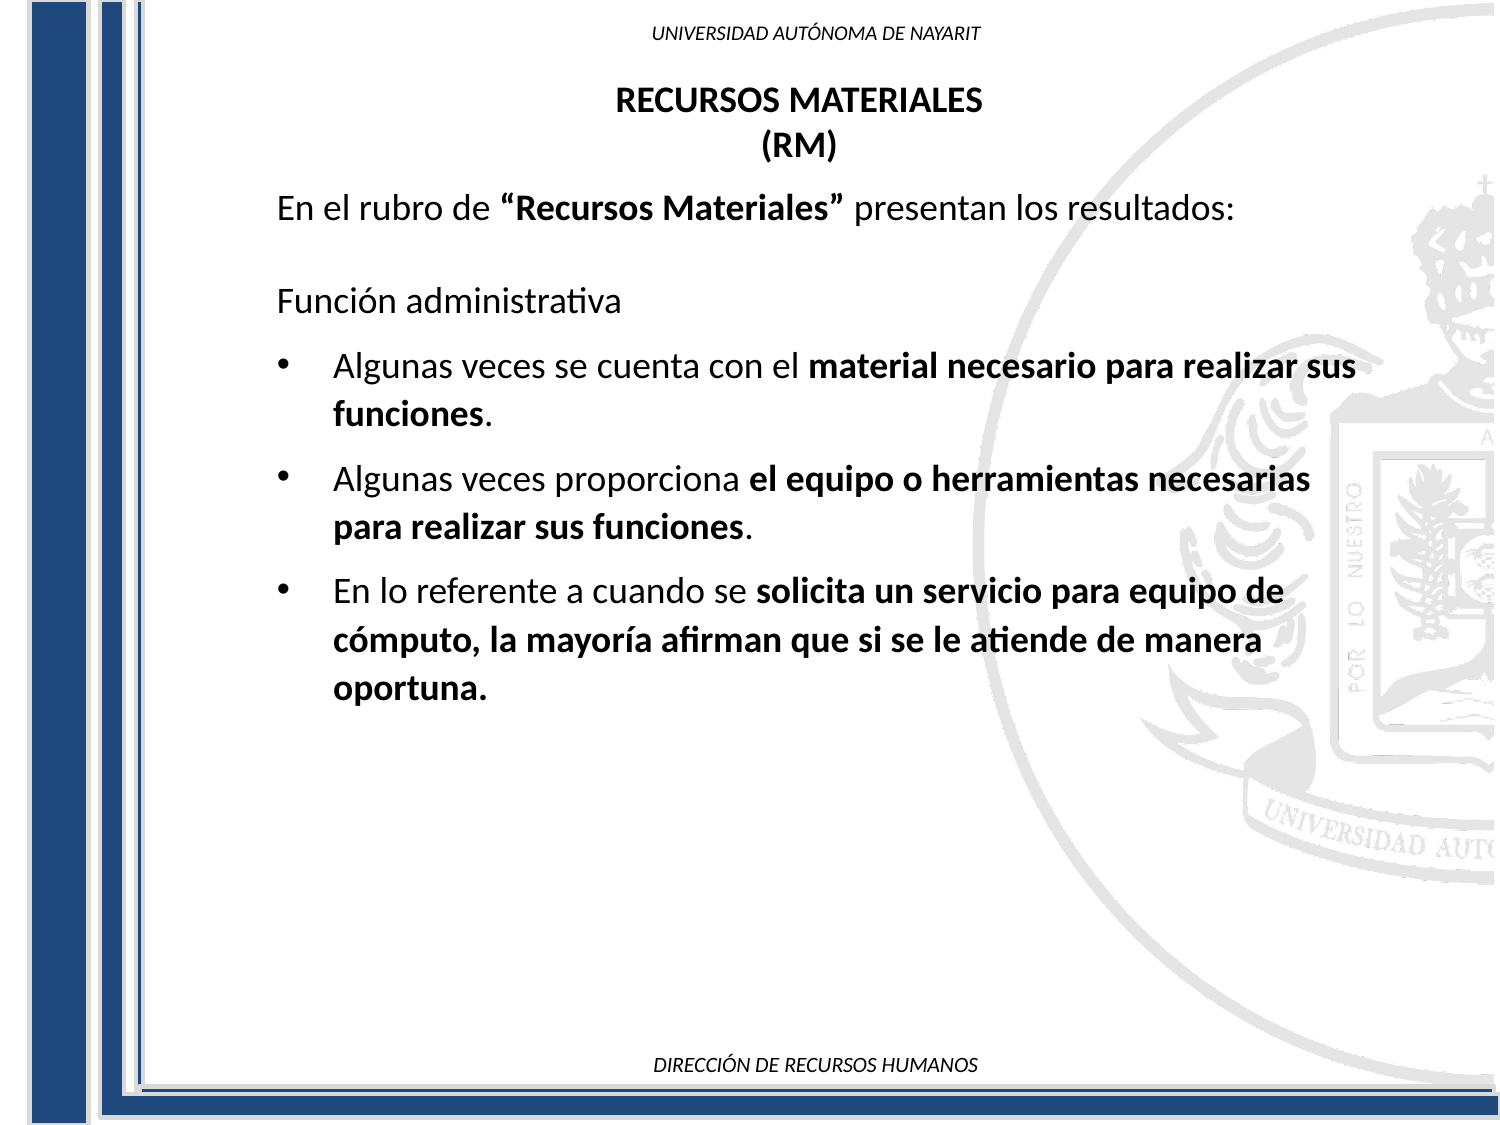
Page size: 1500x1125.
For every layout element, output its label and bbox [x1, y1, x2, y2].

text_box [29, 0, 1500, 1125]
